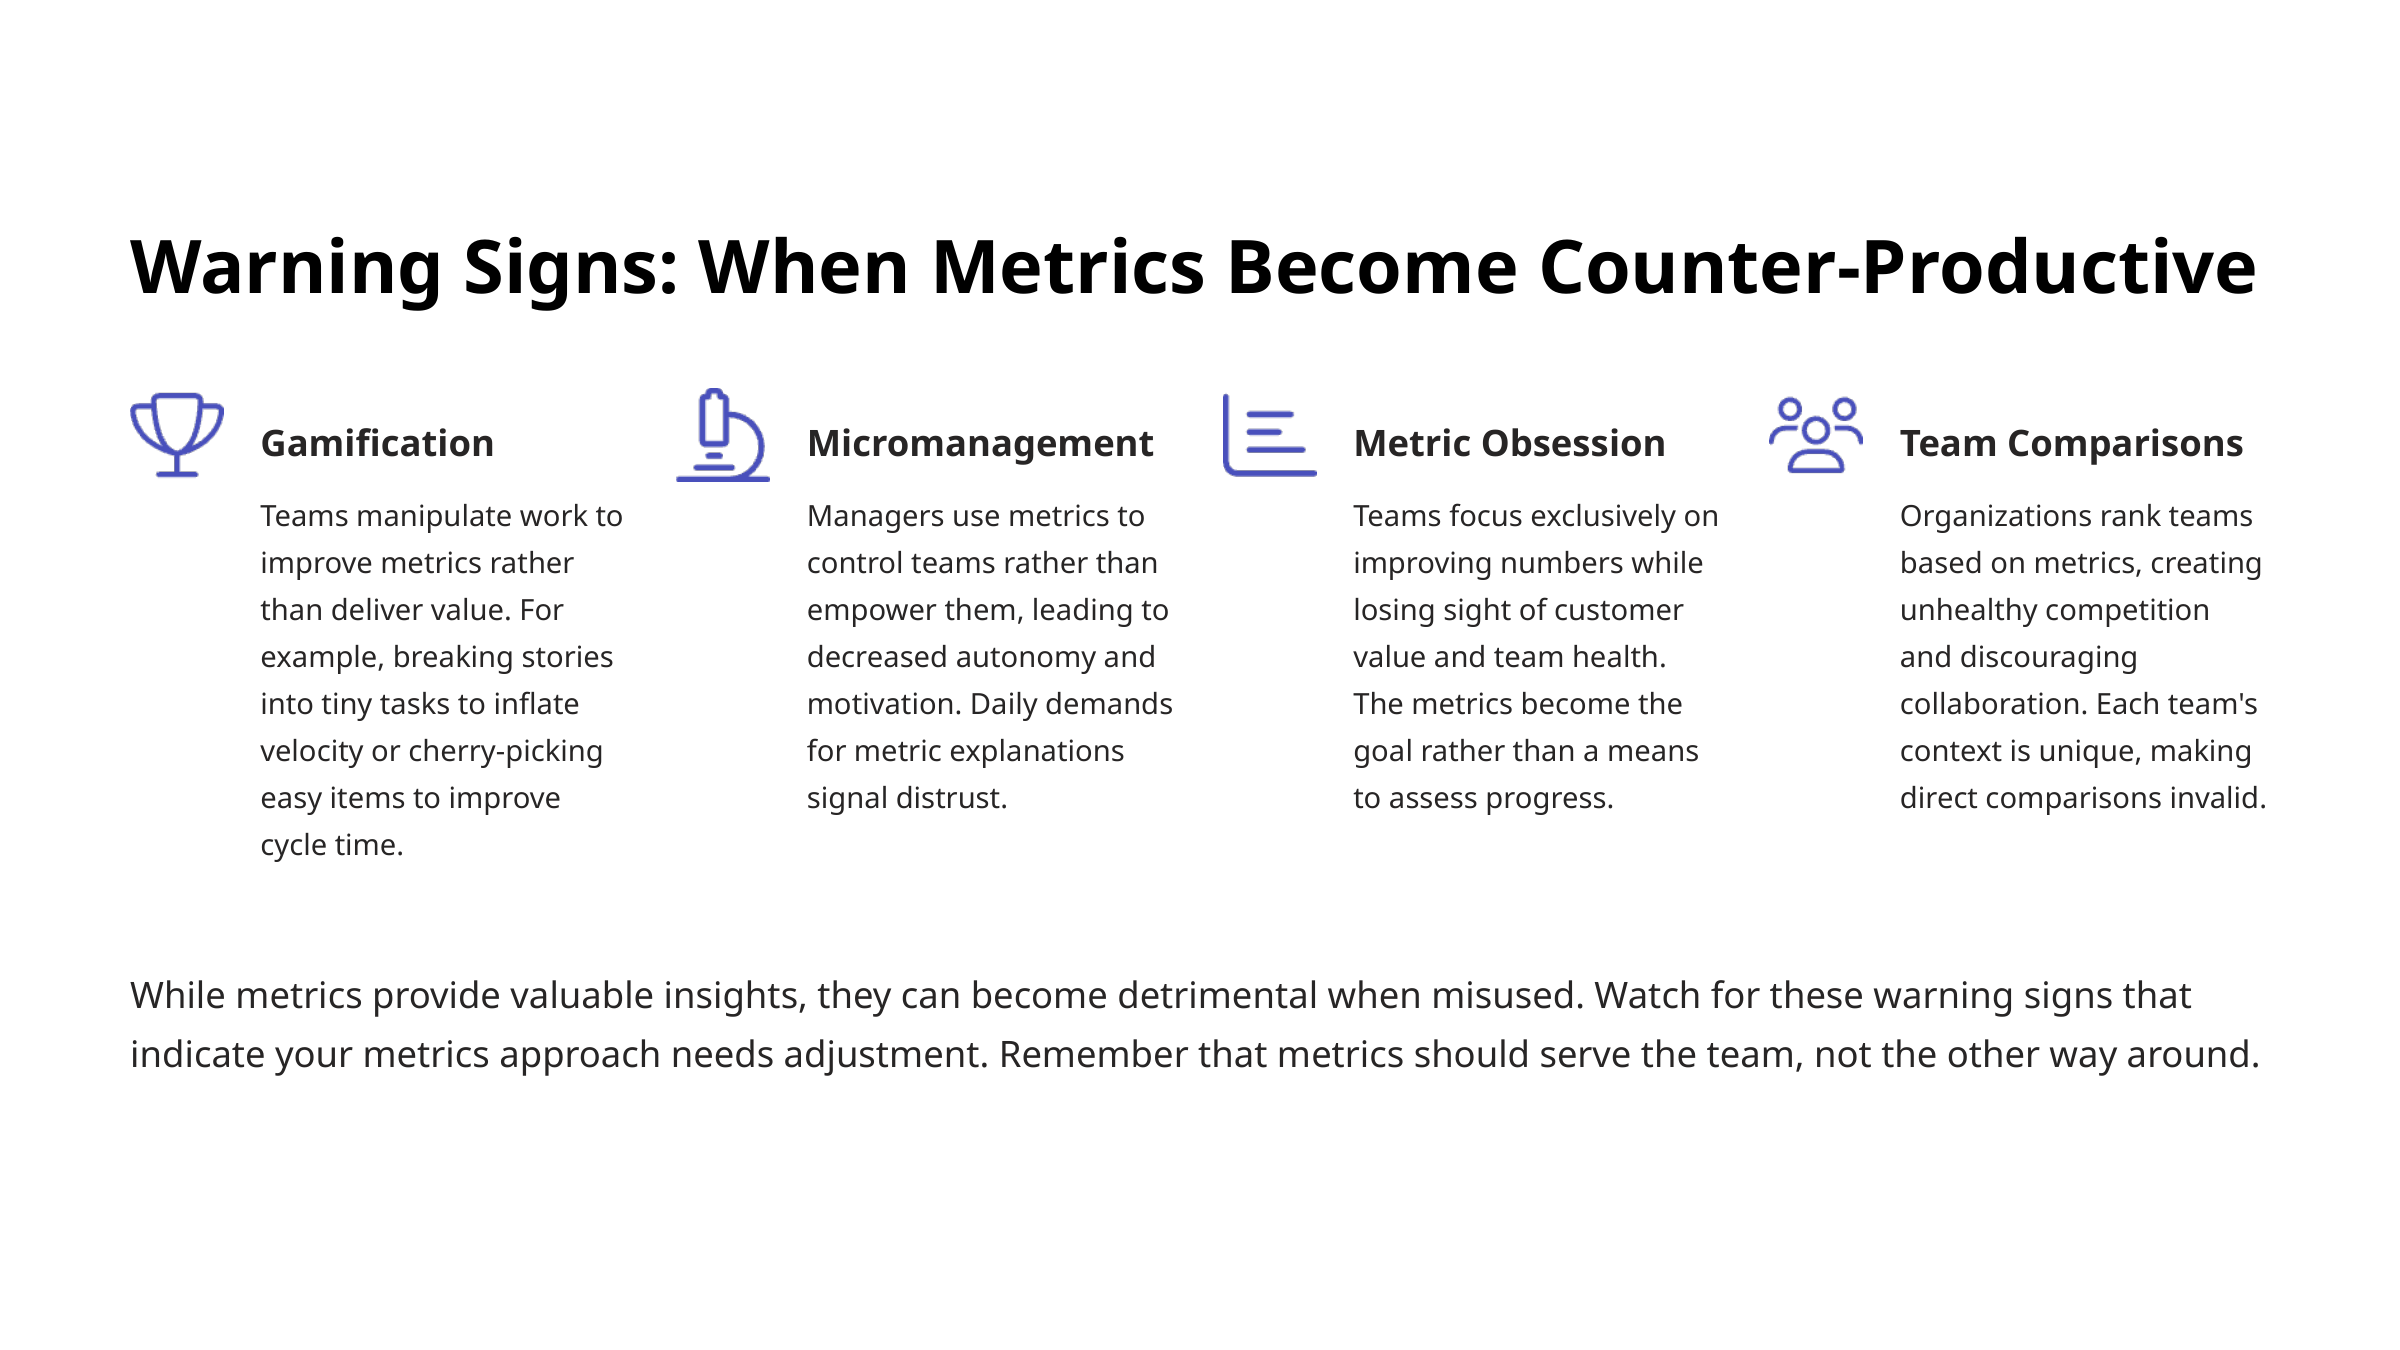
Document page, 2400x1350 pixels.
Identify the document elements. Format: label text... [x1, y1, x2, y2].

text_box Managers use metrics to control teams rather than empower them, leading to decreased autonomy and motivation. Daily demands for metric explanations signal distrust. [806, 485, 1177, 867]
text_box Gamification [260, 403, 631, 464]
text_box Team Comparisons [1899, 403, 2270, 464]
text_box Organizations rank teams based on metrics, creating unhealthy competition and discouraging collaboration. Each team's context is unique, making direct comparisons invalid. [1899, 485, 2270, 915]
picture [130, 388, 224, 483]
picture [676, 388, 770, 483]
picture [1769, 388, 1863, 483]
picture [1223, 388, 1317, 483]
text_box Teams manipulate work to improve metrics rather than deliver value. For example, breaking stories into tiny tasks to inflate velocity or cherry-picking easy items to improve cycle time. [260, 485, 631, 867]
text_box Micromanagement [806, 403, 1177, 464]
text_box While metrics provide valuable insights, they can become detrimental when misused. Watch for these warning signs that indicate your metrics approach needs adjustment. Remember that metrics should serve the team, not the other way around. [130, 956, 2270, 1135]
text_box Teams focus exclusively on improving numbers while losing sight of customer value and team health. The metrics become the goal rather than a means to assess progress. [1353, 485, 1724, 867]
text_box Warning Signs: When Metrics Become Counter-Productive [130, 215, 2261, 309]
text_box Metric Obsession [1353, 403, 1724, 464]
